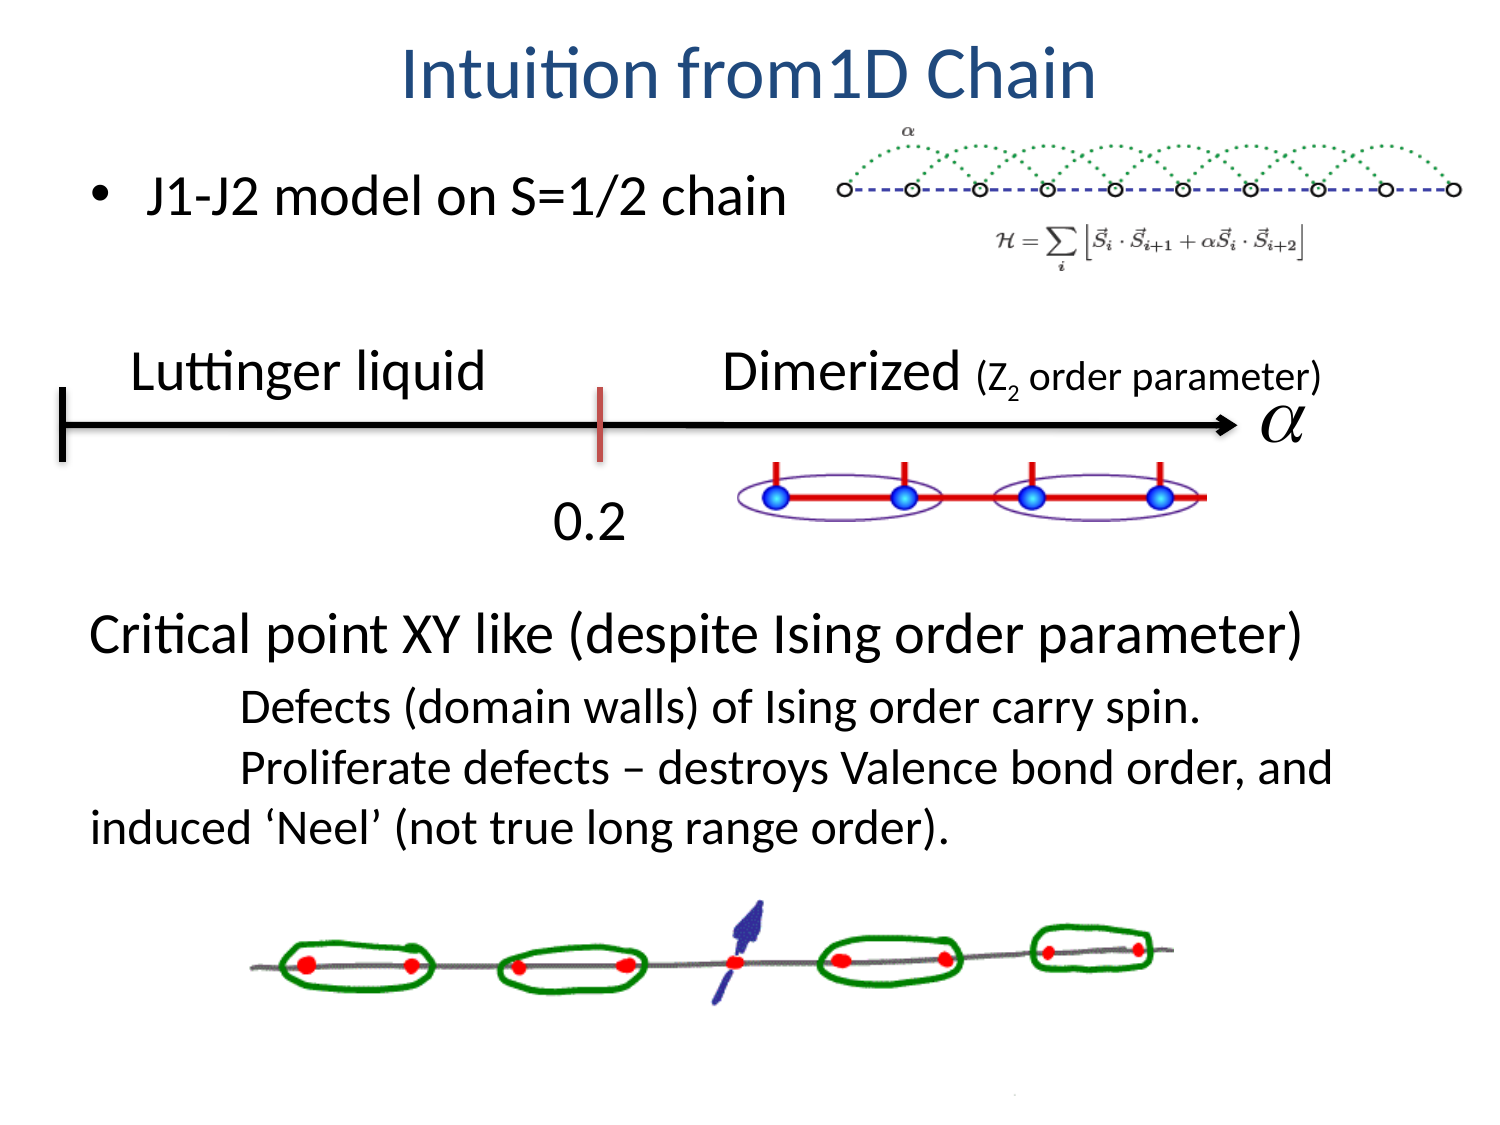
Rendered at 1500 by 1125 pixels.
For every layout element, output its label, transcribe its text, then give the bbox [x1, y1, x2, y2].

picture [737, 462, 1208, 522]
title Intuition from1D Chain [75, 0, 1425, 138]
text_box Dimerized (Z2 order parameter) [707, 324, 1348, 414]
list J1-J2 model on S=1/2 chain [75, 149, 808, 275]
text_box 0.2 [538, 474, 642, 560]
text_box Critical point XY like (despite Ising order parameter) Defects (domain walls) of Ising order carry spin. Proliferate defects – destroys Valence bond order, and induced ‘Neel’ (not true long range order). [74, 587, 1488, 863]
picture [249, 899, 1174, 1096]
picture [812, 112, 1500, 271]
text_box Luttinger liquid [115, 324, 502, 410]
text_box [1249, 389, 1326, 463]
